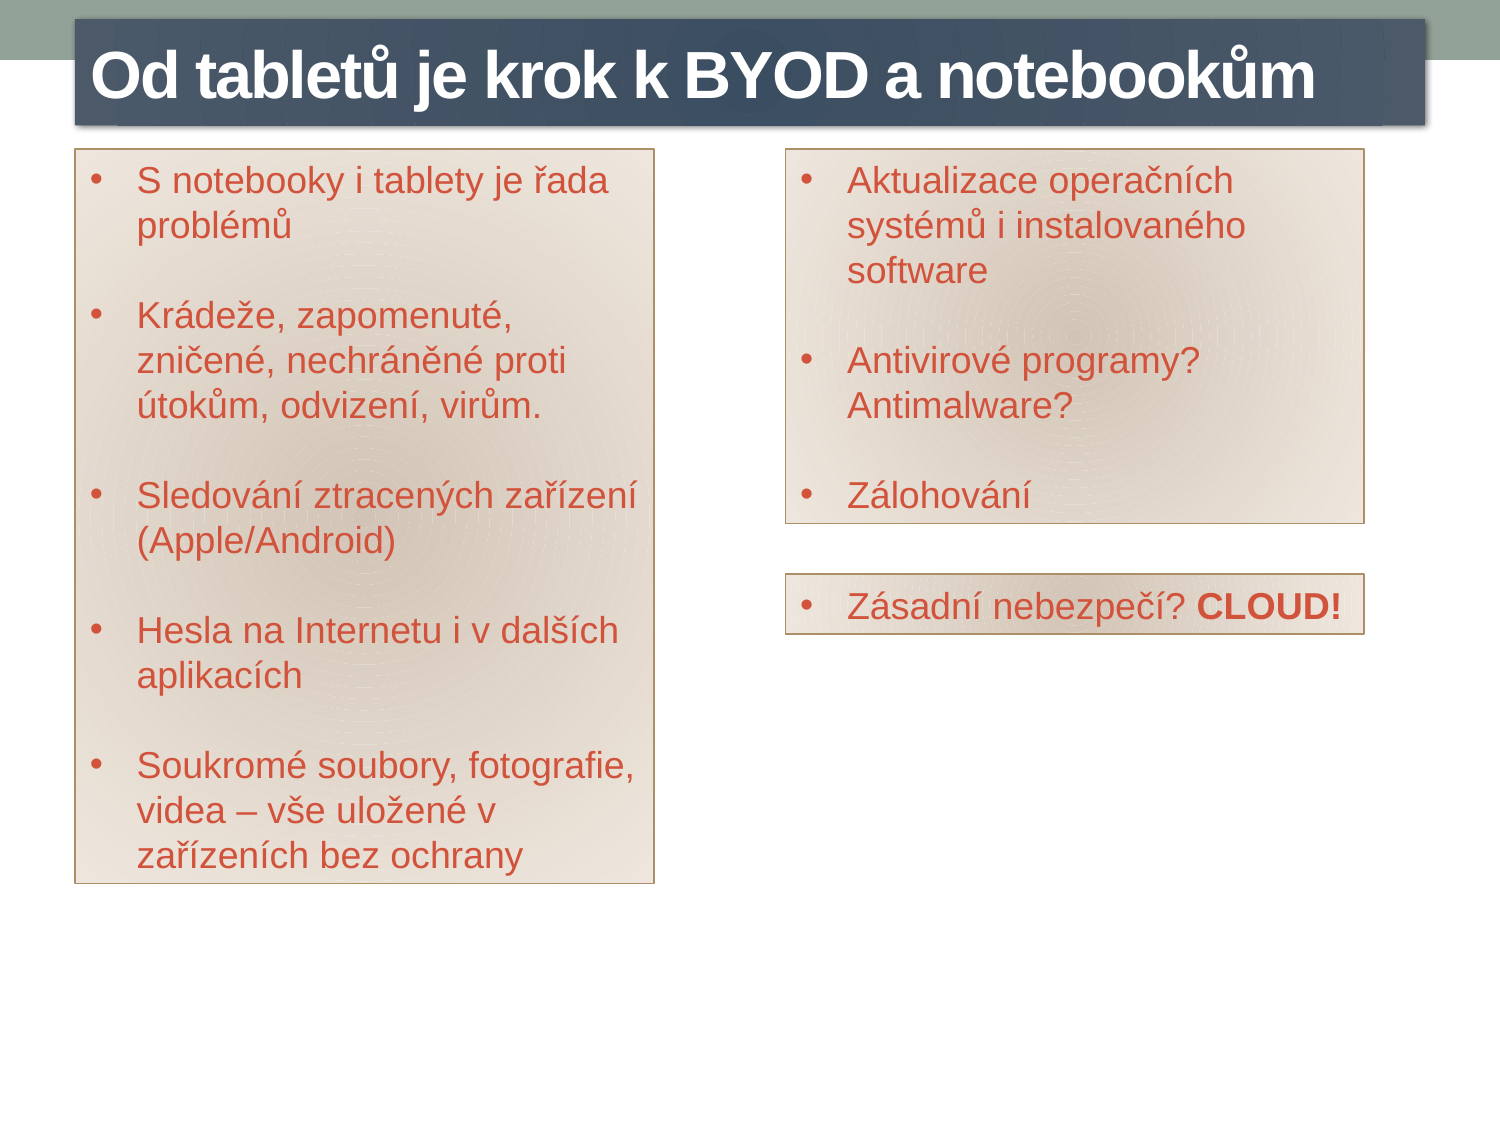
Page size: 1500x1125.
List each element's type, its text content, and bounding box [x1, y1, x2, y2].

text_box Aktualizace operačních systémů i instalovaného software Antivirové programy? Antimalware? Zálohování [785, 148, 1365, 524]
text_box Od tabletů je krok k BYOD a notebookům [74, 19, 1425, 126]
text_box S notebooky i tablety je řada problémů Krádeže, zapomenuté, zničené, nechráněné proti útokům, odvizení, virům. Sledování ztracených zařízení (Apple/Android) Hesla na Internetu i v dalších aplikacích Soukromé soubory, fotografie, videa – vše uložené v zařízeních bez ochrany [74, 148, 655, 884]
text_box Zásadní nebezpečí? CLOUD! [785, 573, 1365, 635]
